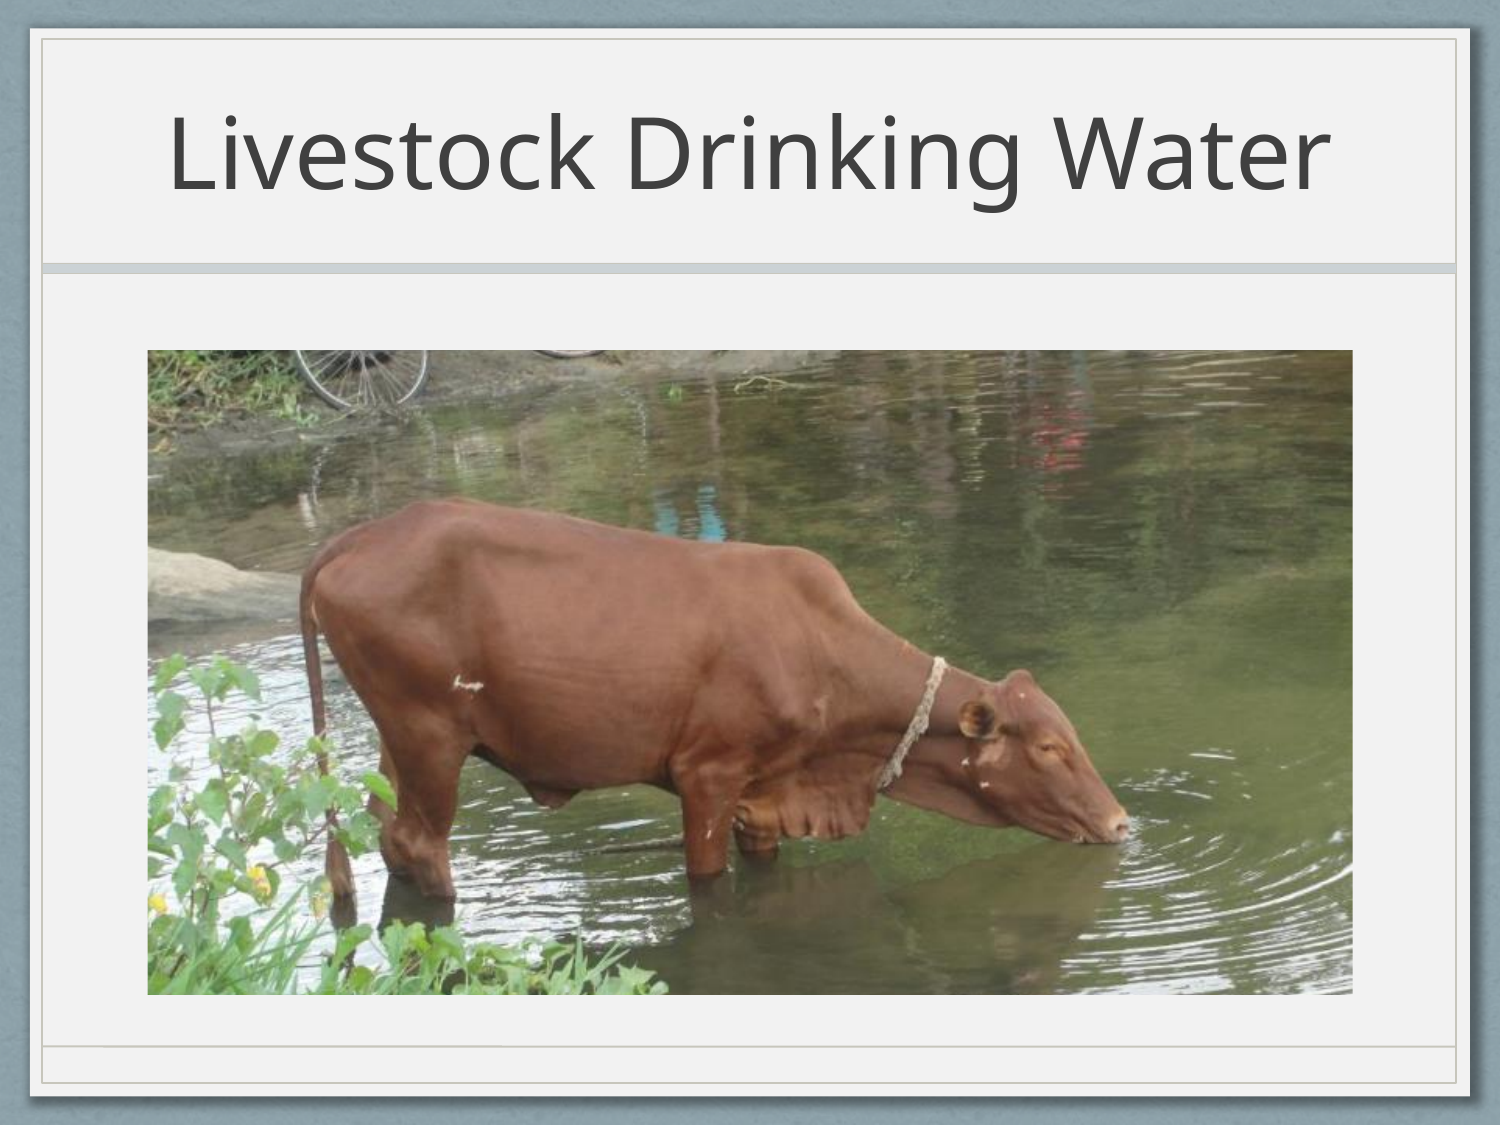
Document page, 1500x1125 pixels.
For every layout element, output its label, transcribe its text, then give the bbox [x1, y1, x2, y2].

title Livestock Drinking Water [147, 40, 1353, 260]
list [147, 349, 1354, 996]
